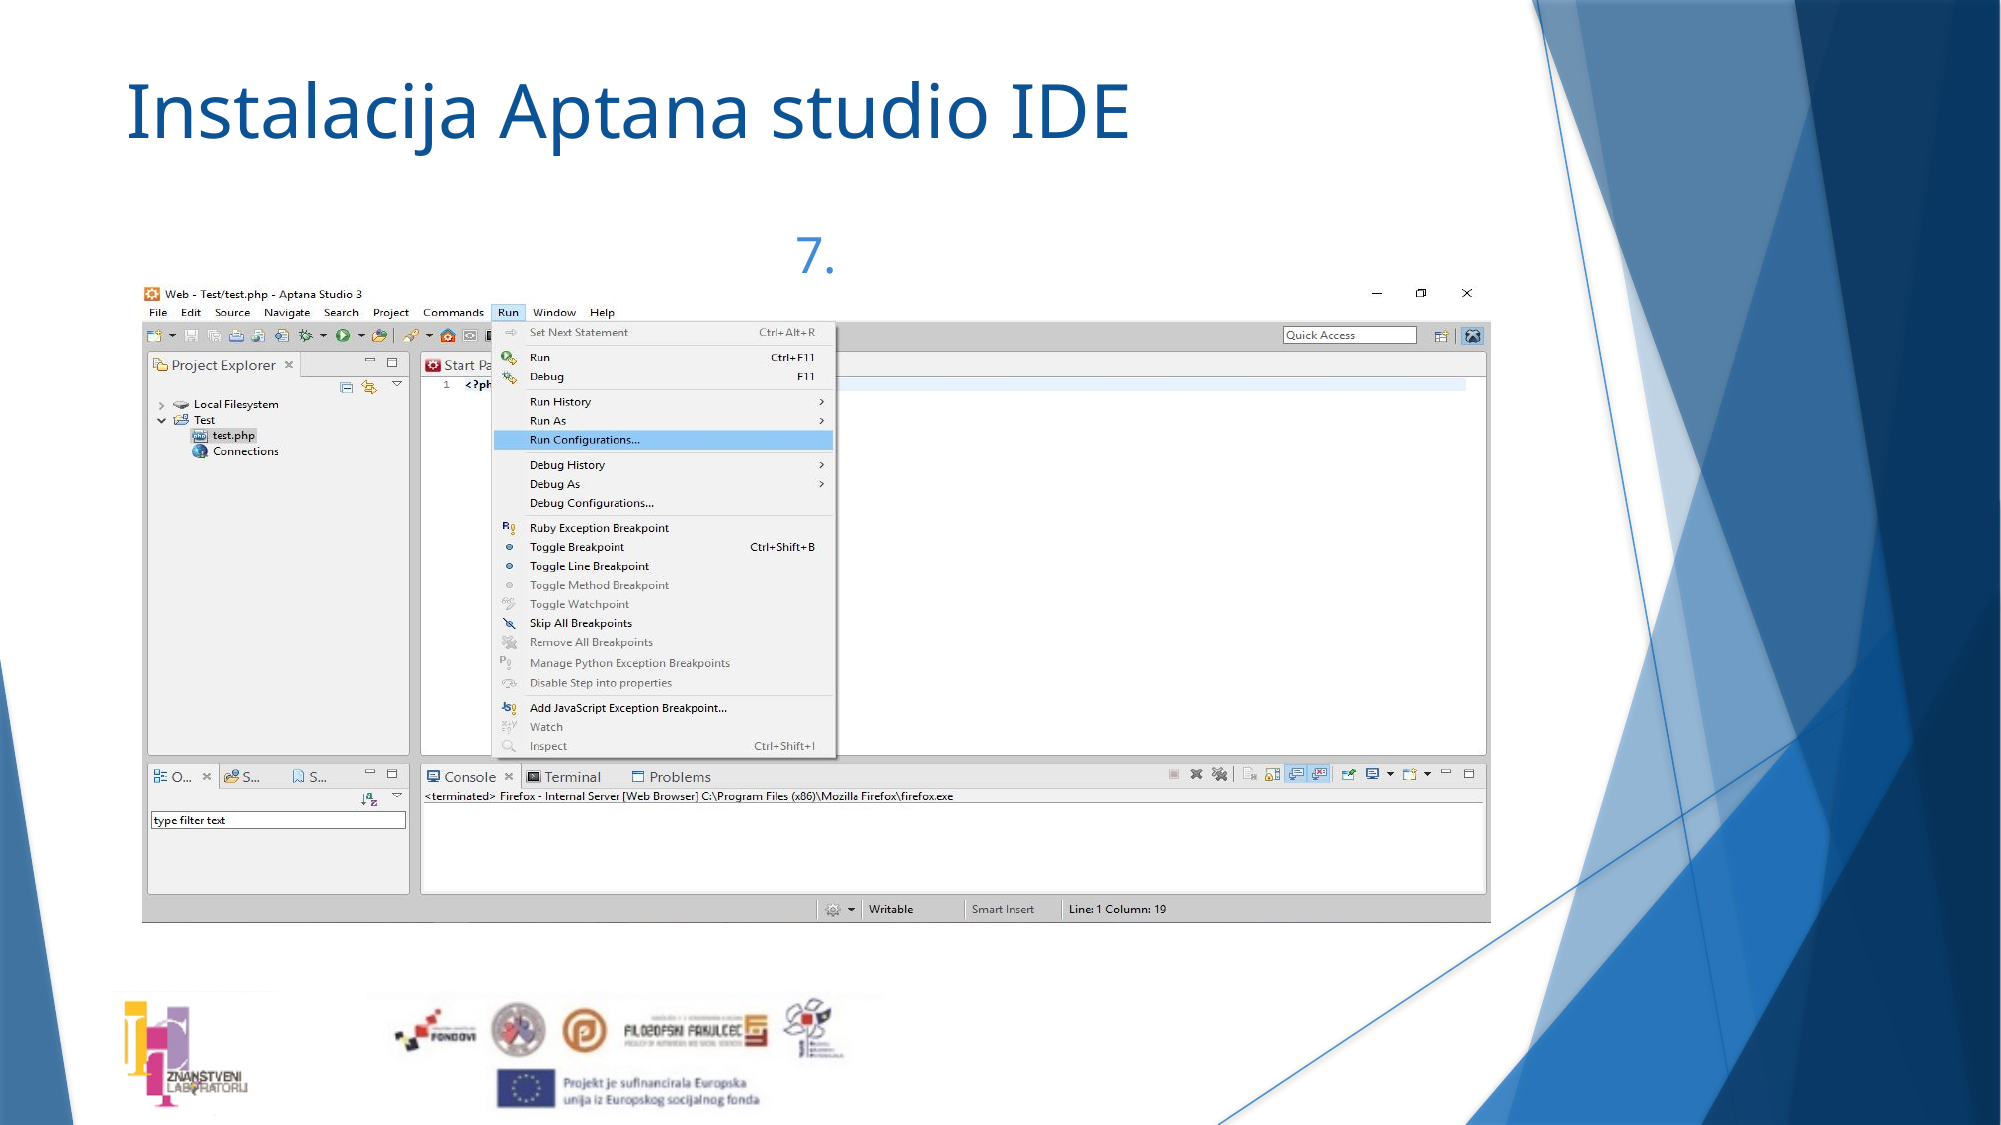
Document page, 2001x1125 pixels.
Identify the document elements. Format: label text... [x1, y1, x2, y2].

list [142, 284, 1492, 923]
picture [110, 990, 279, 1117]
text_box 7. [640, 216, 993, 283]
title Instalacija Aptana studio IDE [111, 55, 1522, 273]
picture [366, 990, 884, 1117]
